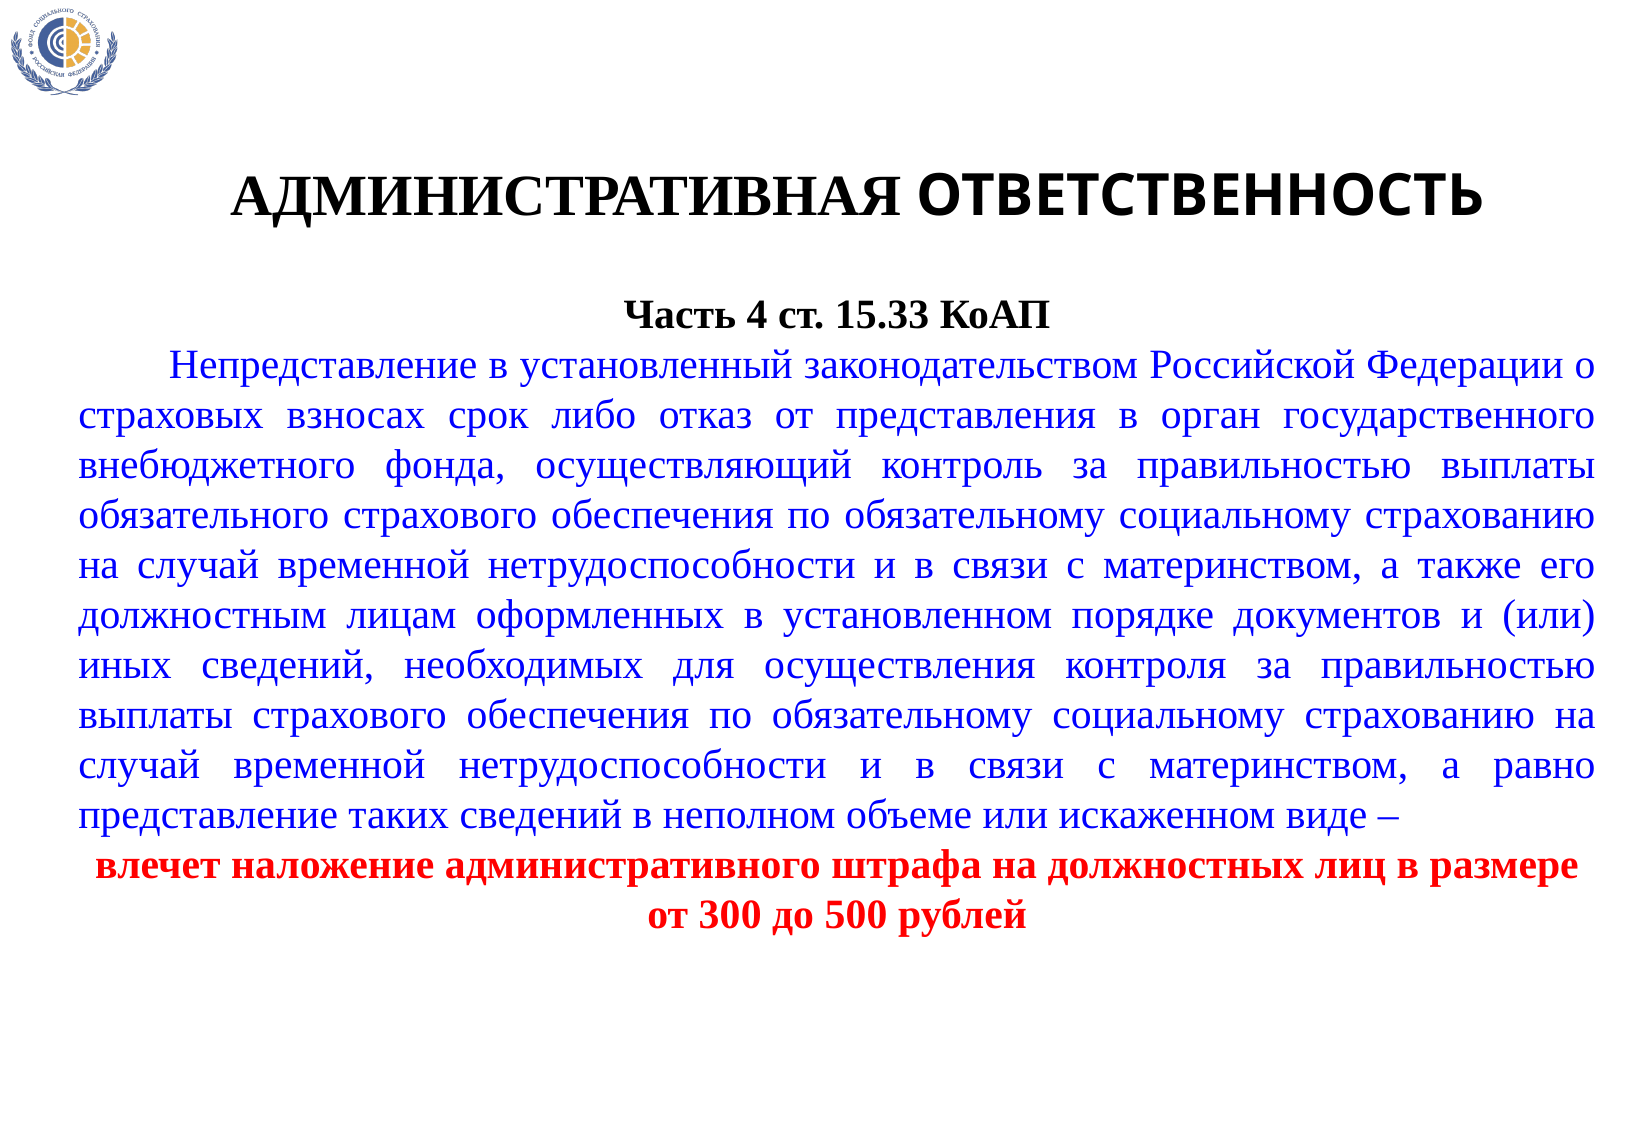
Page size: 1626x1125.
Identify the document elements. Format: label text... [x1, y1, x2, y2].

text_box Часть 4 ст. 15.33 КоАП Непредставление в установленный законодательством Российской Федерации о страховых взносах срок либо отказ от представления в орган государственного внебюджетного фонда, осуществляющий контроль за правильностью выплаты обязательного страхового обеспечения по обязательному социальному страхованию на случай временной нетрудоспособности и в связи с материнством, а также его должностным лицам оформленных в установленном порядке документов и (или) иных сведений, необходимых для осуществления контроля за правильностью выплаты страхового обеспечения по обязательному социальному страхованию на случай временной нетрудоспособности и в связи с материнством, а равно представление таких сведений в неполном объеме или искаженном виде – влечет наложение административного штрафа на должностных лиц в размере от 300 до 500 рублей [63, 279, 1611, 980]
text_box АДМИНИСТРАТИВНАЯ ОТВЕТСТВЕННОСТЬ [125, 99, 1591, 235]
picture [1, 2, 126, 101]
